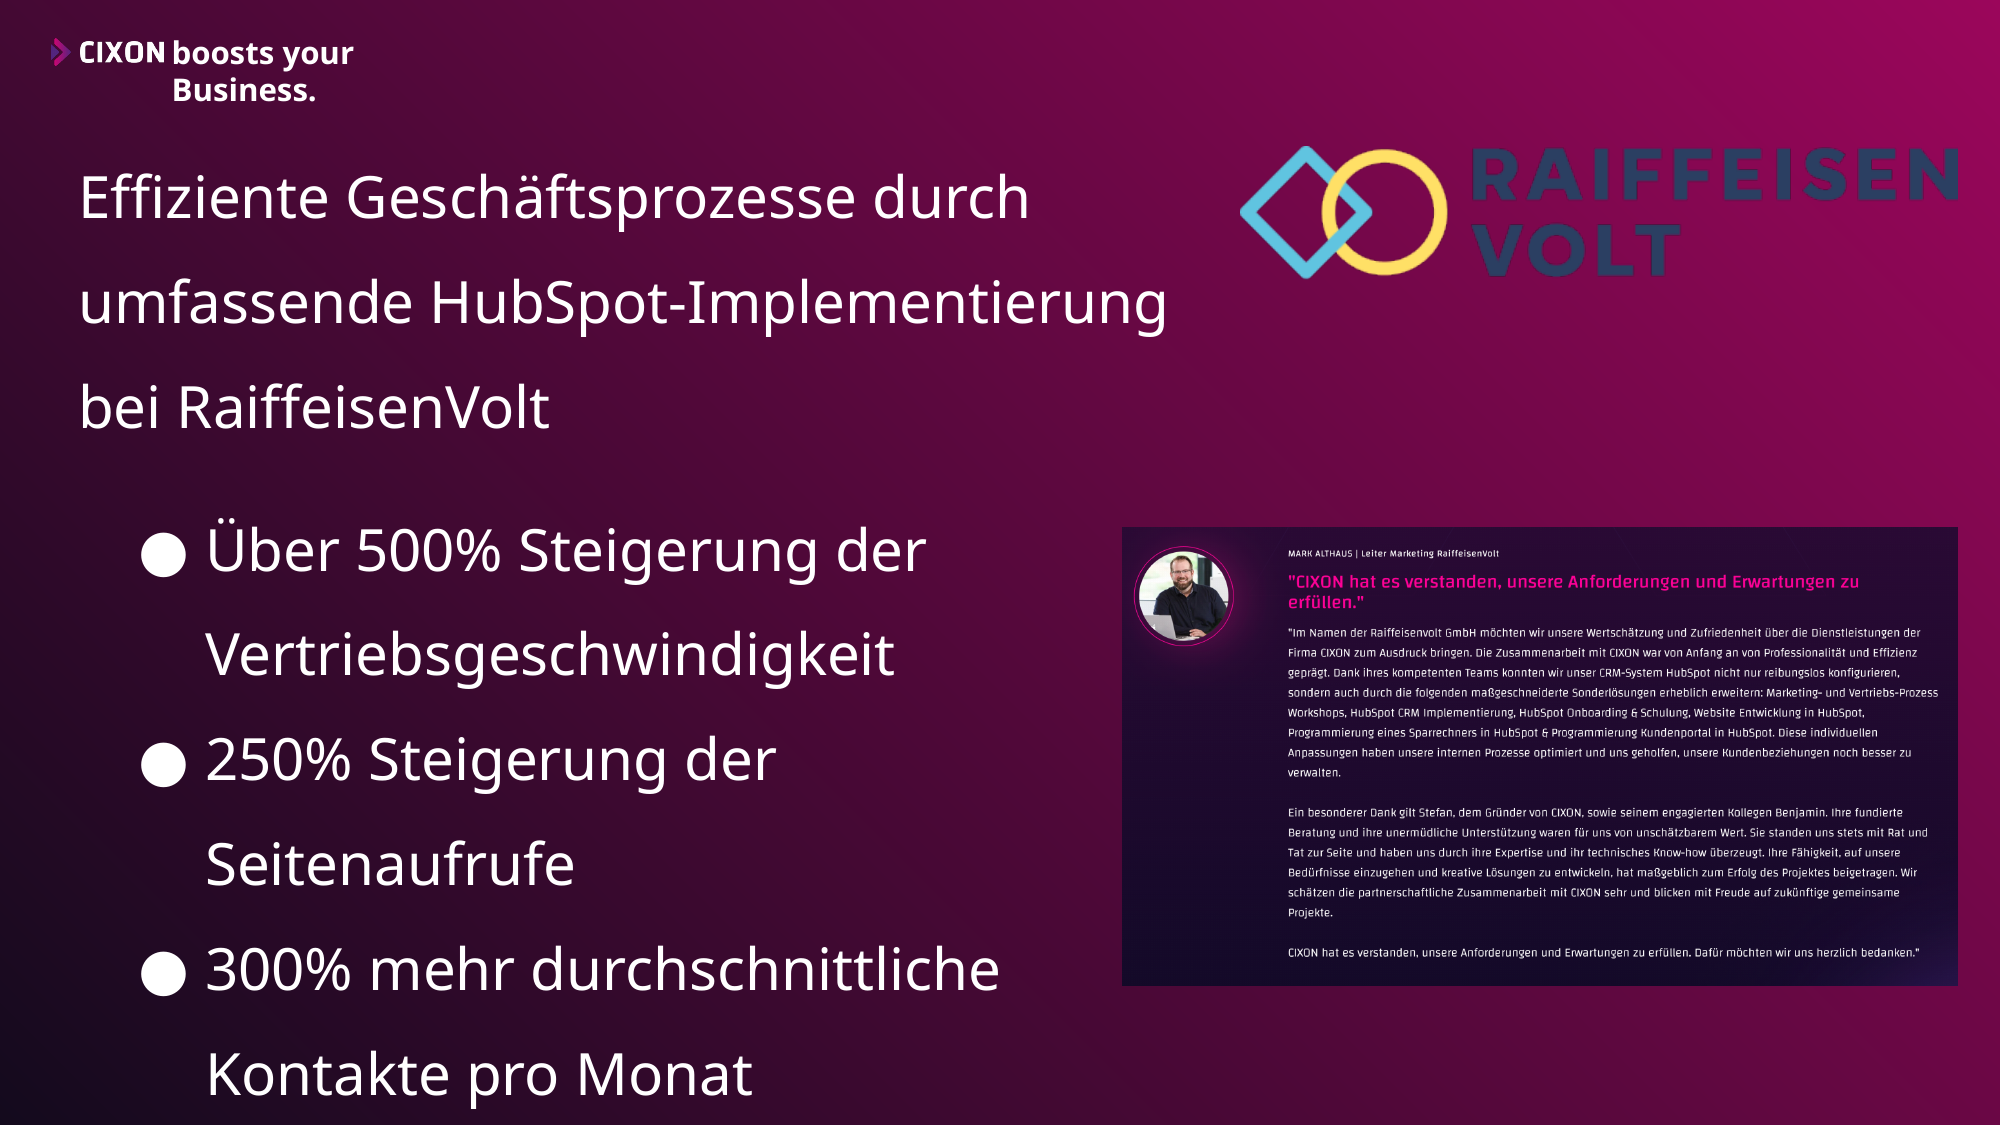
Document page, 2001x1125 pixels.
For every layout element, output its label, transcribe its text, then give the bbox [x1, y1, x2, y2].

text_box Über 500% Steigerung der Vertriebsgeschwindigkeit 250% Steigerung der Seitenaufrufe 300% mehr durchschnittliche Kontakte pro Monat [115, 462, 1093, 1050]
picture [51, 38, 71, 67]
text_box boosts your Business. [156, 17, 521, 110]
picture [1239, 145, 1958, 283]
text_box Effiziente Geschäftsprozesse durch umfassende HubSpot-Implementierung bei RaiffeisenVolt [63, 110, 1241, 456]
picture [1122, 527, 1958, 986]
picture [79, 41, 164, 63]
